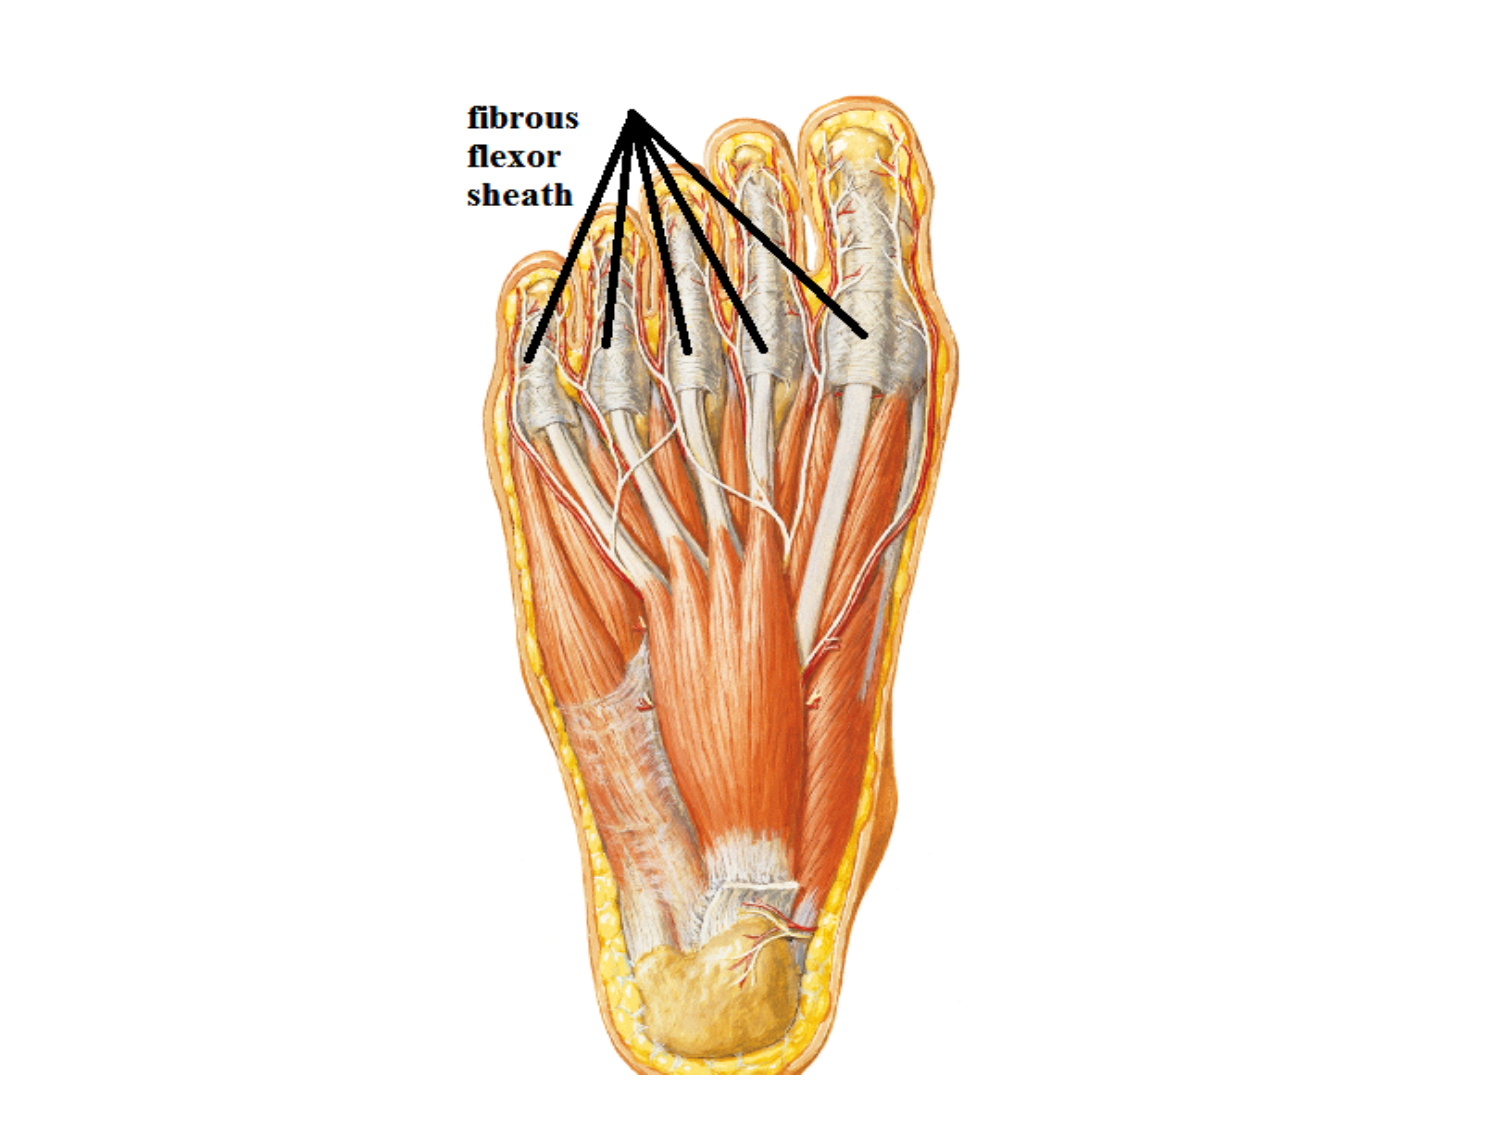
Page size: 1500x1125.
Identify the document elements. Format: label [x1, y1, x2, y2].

list [449, 74, 963, 1076]
